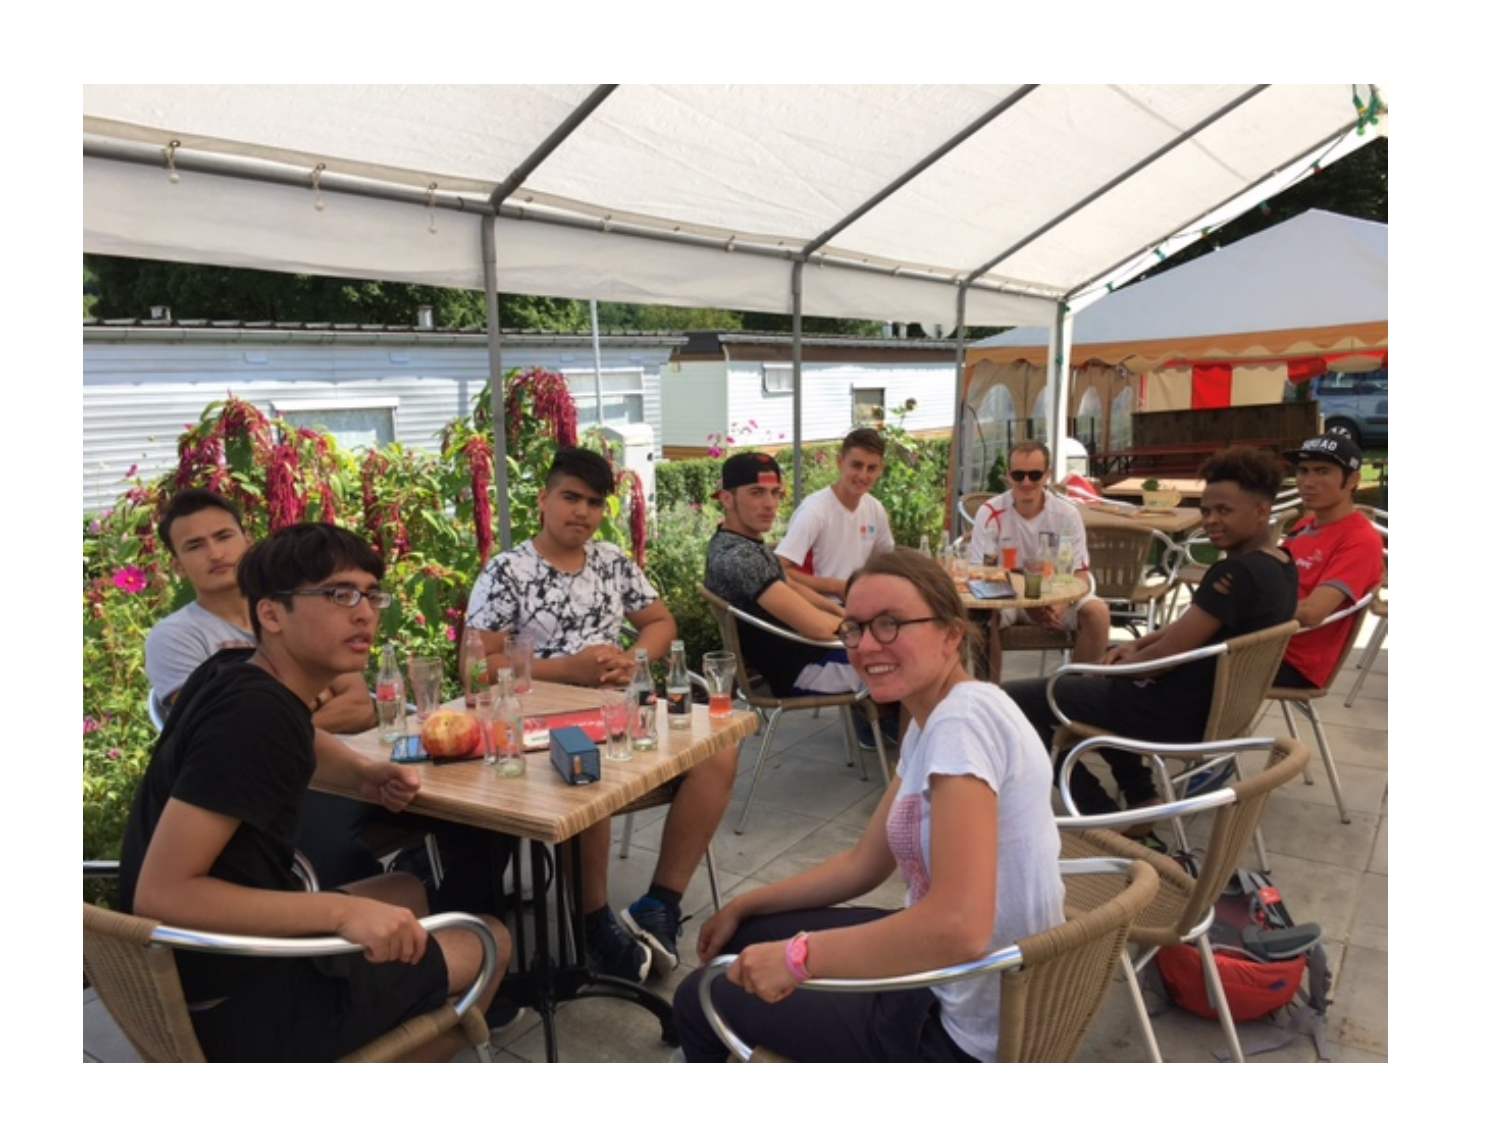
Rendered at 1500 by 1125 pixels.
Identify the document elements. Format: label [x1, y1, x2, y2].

picture [83, 83, 1389, 1063]
